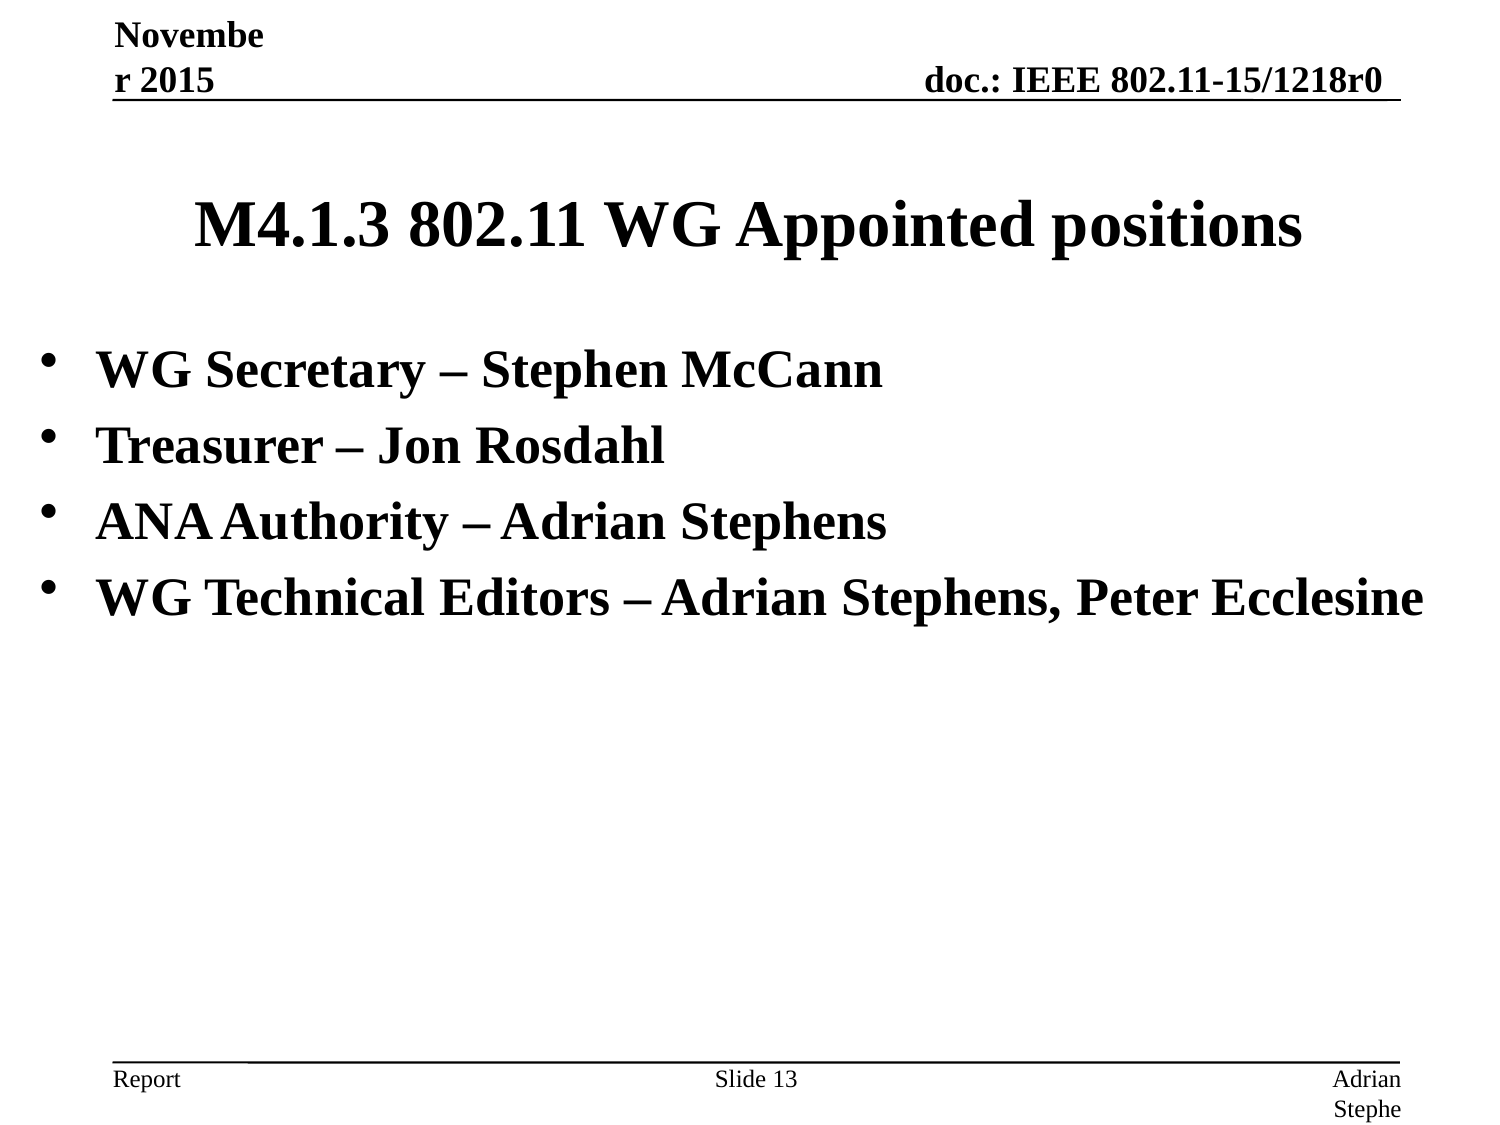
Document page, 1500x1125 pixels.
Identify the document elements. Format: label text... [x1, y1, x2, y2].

footer Adrian Stephens, Intel Corporation [1324, 1061, 1402, 1093]
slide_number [114, 54, 272, 101]
slide_number Slide 13 [712, 1061, 800, 1093]
list WG Secretary – Stephen McCann Treasurer – Jon Rosdahl ANA Authority – Adrian Stephens WG Technical Editors – Adrian Stephens, Peter Ecclesine [24, 326, 1500, 1002]
title M4.1.3 802.11 WG Appointed positions [112, 152, 1388, 288]
